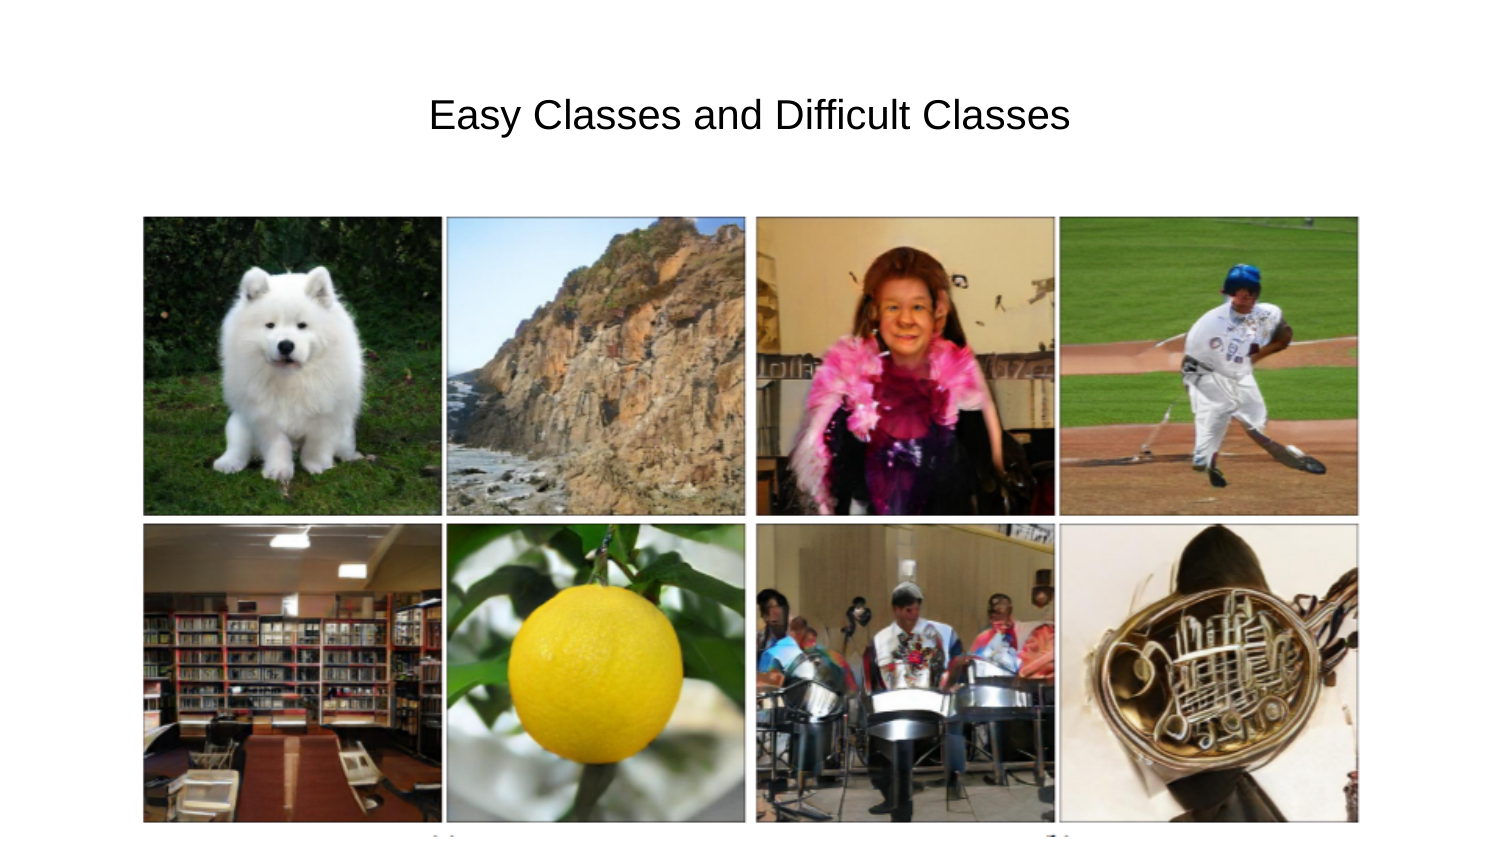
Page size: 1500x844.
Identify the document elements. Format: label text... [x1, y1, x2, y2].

title Easy Classes and Difficult Classes [51, 72, 1449, 167]
picture [131, 206, 1369, 837]
